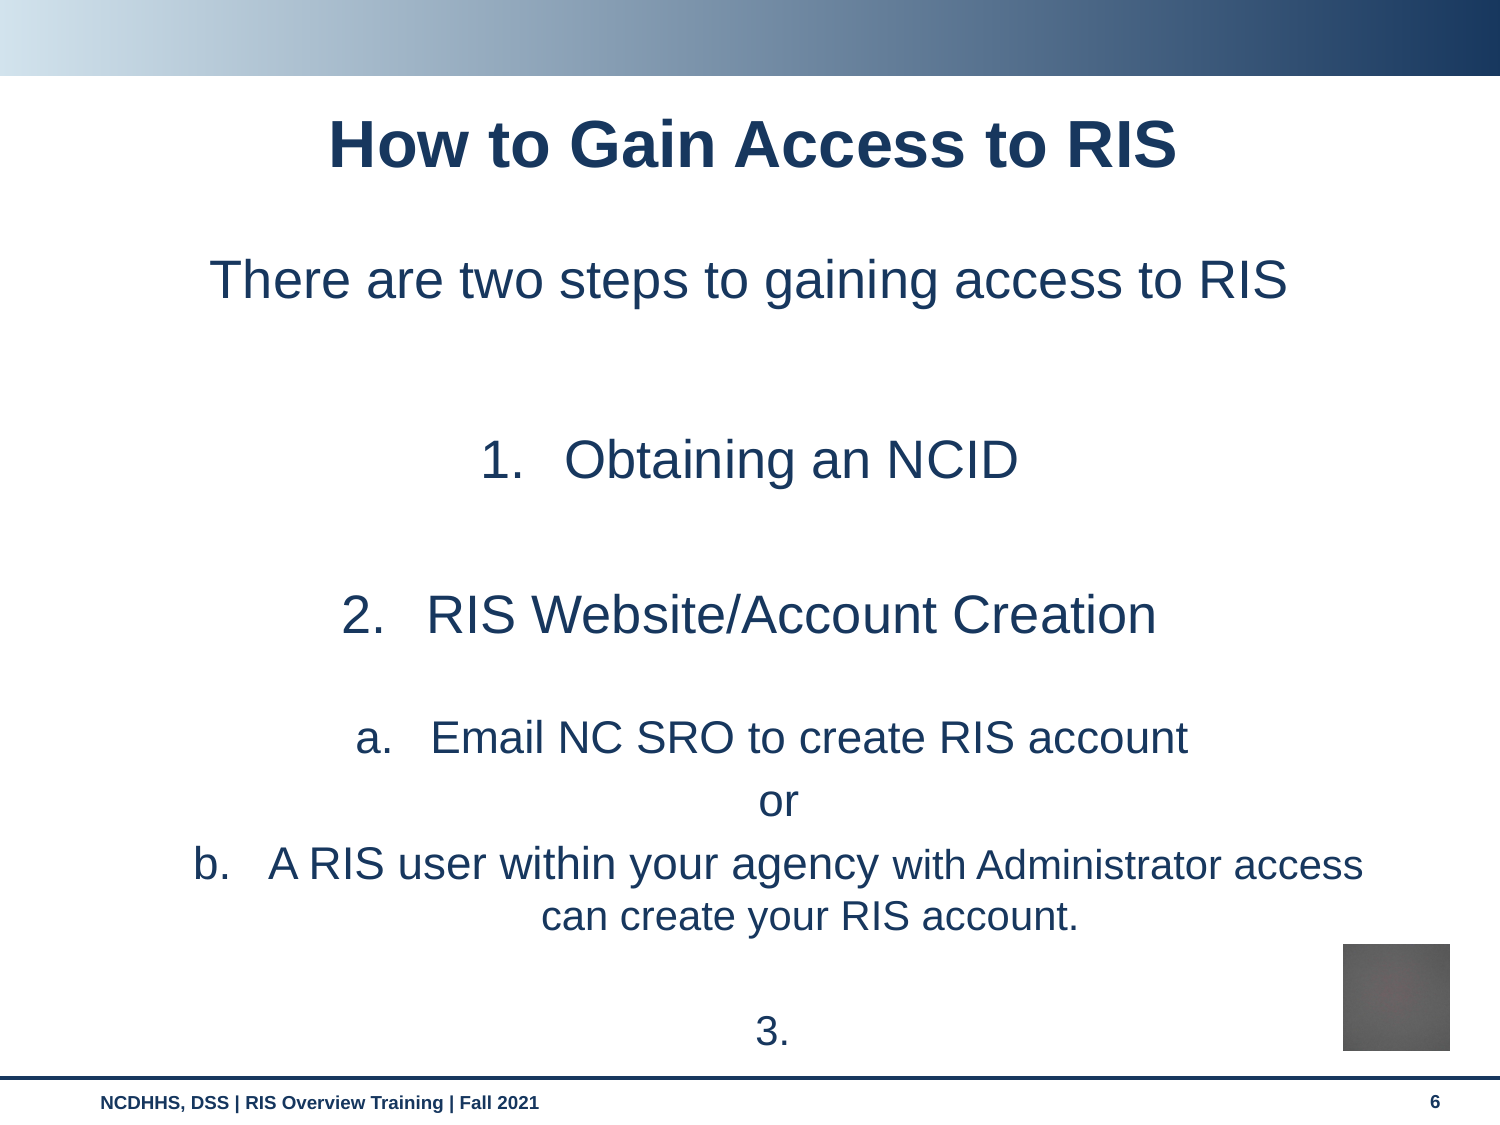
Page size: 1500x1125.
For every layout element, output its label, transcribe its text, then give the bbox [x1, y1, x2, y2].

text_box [1343, 944, 1451, 1052]
list There are two steps to gaining access to RIS Obtaining an NCID RIS Website/Account Creation Email NC SRO to create RIS account or A RIS user within your agency with Administrator access can create your RIS account. 3. [103, 237, 1398, 1025]
title How to Gain Access to RIS [110, 102, 1398, 193]
